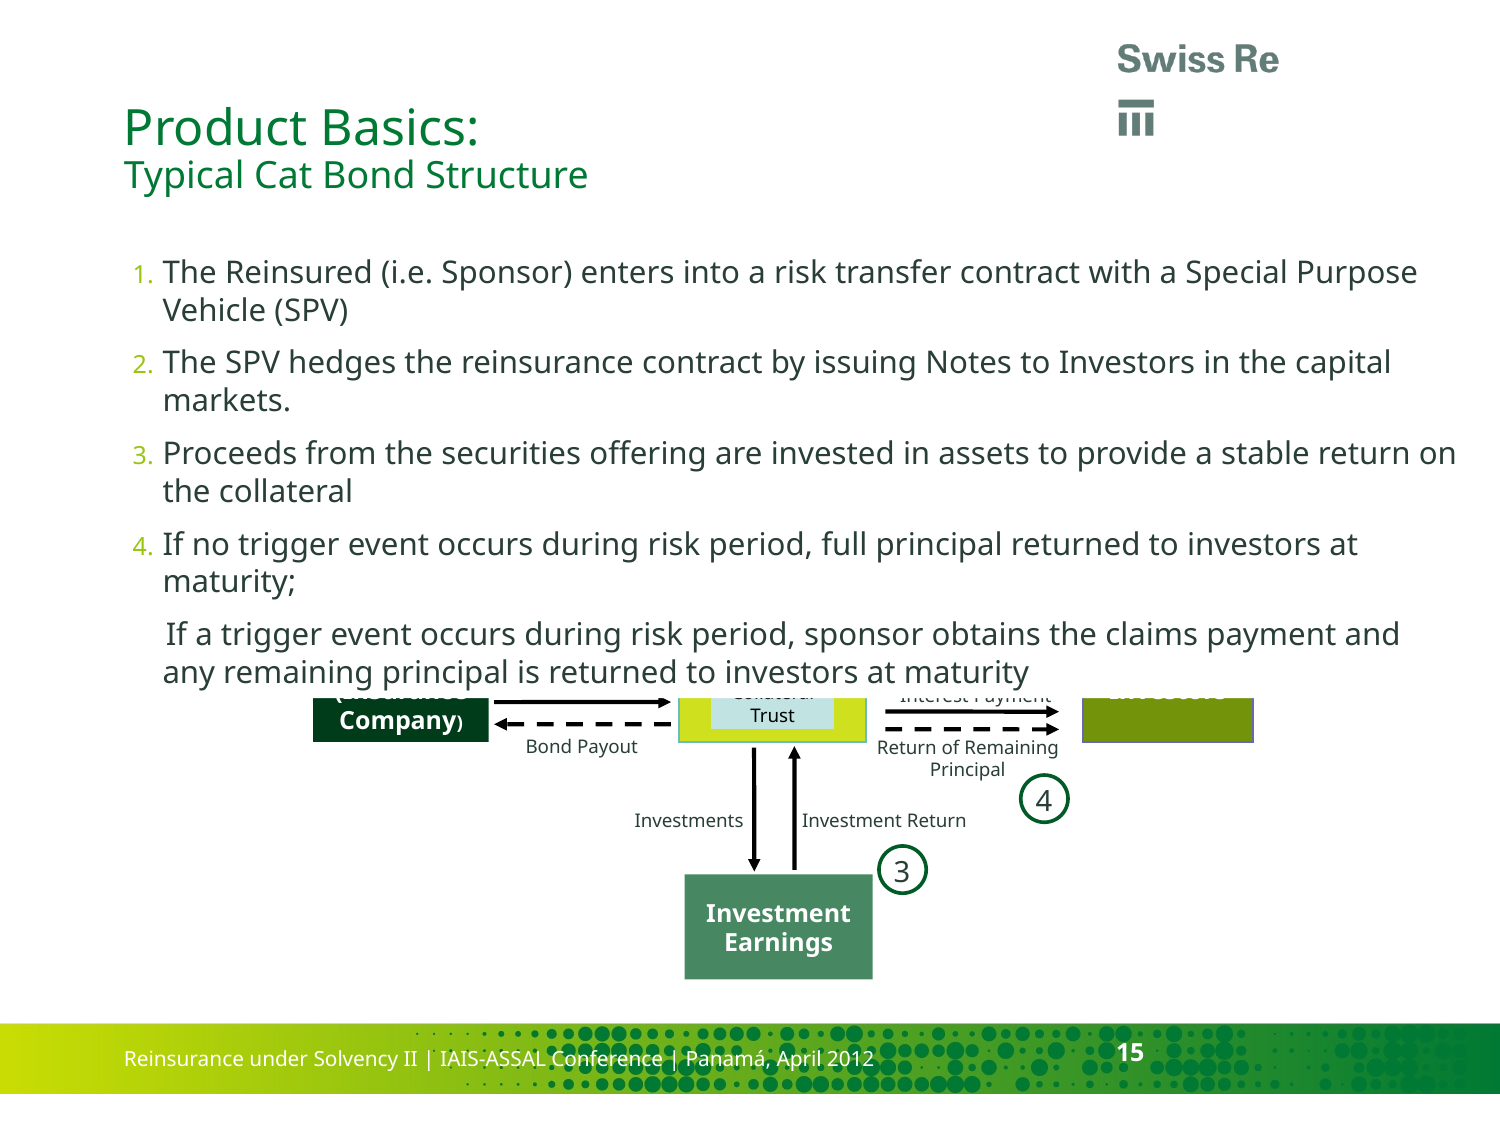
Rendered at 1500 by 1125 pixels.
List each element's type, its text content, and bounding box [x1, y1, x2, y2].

picture [0, 1023, 1500, 1094]
slide_number 15 [1116, 1040, 1147, 1071]
picture [1116, 42, 1281, 138]
title Product Basics: Typical Cat Bond Structure [123, 54, 1081, 197]
text_box The Reinsured (i.e. Sponsor) enters into a risk transfer contract with a Special Purpose Vehicle (SPV) The SPV hedges the reinsurance contract by issuing Notes to Investors in the capital markets. Proceeds from the securities offering are invested in assets to provide a stable return on the collateral If no trigger event occurs during risk period, full principal returned to investors at maturity; If a trigger event occurs during risk period, sponsor obtains the claims payment and any remaining principal is returned to investors at maturity [123, 243, 1471, 699]
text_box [312, 597, 1254, 980]
